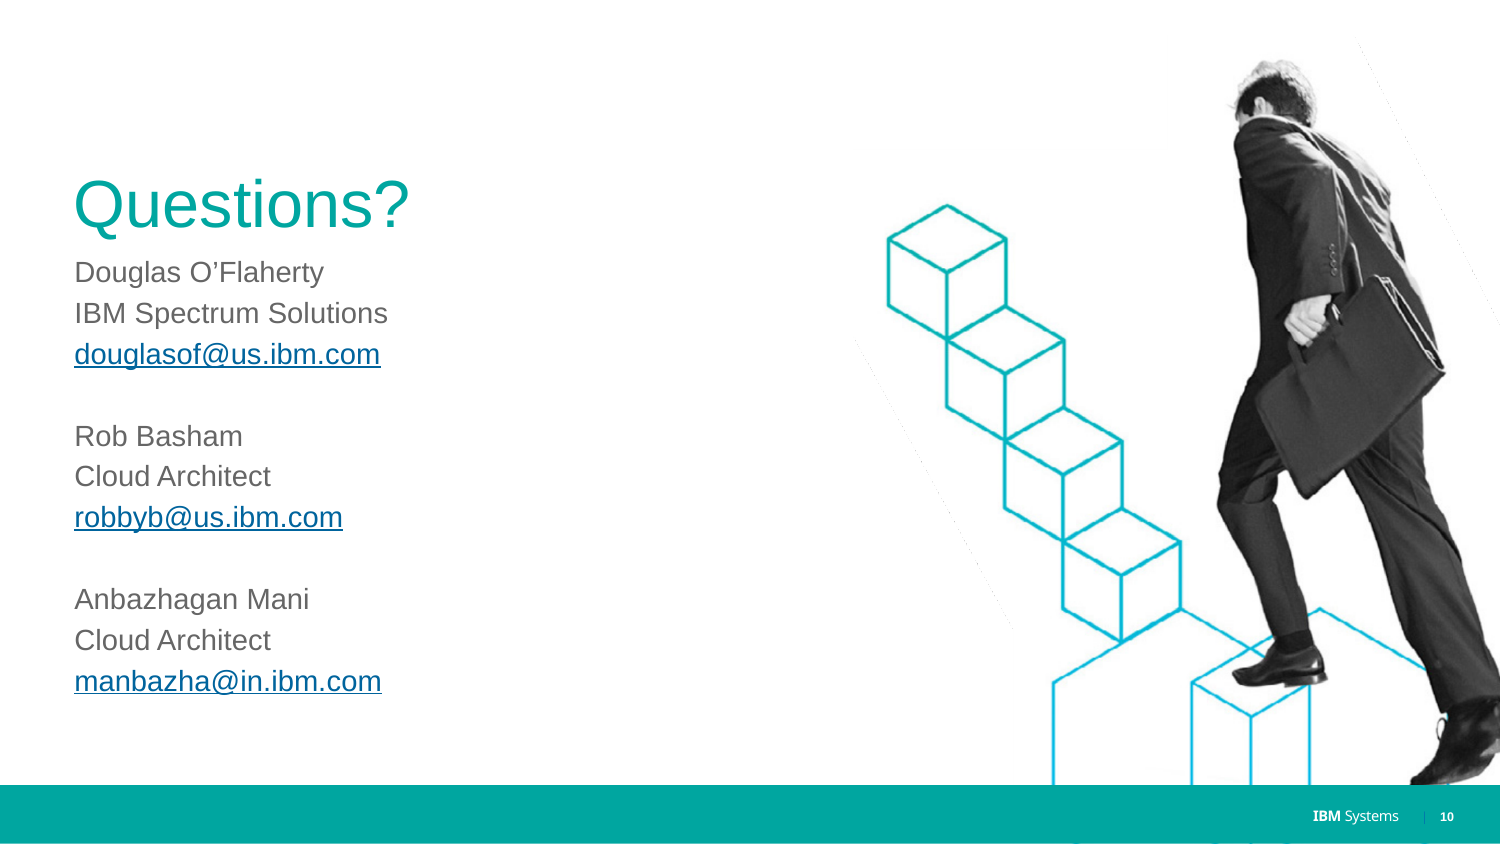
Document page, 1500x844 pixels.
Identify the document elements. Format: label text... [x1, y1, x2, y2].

slide_number | 10 [1420, 808, 1455, 824]
list Douglas O’Flaherty IBM Spectrum Solutions douglasof@us.ibm.com Rob Basham Cloud Architect robbyb@us.ibm.com Anbazhagan Mani Cloud Architect manbazha@in.ibm.com [74, 253, 1022, 761]
picture [853, 35, 1500, 785]
title Questions? [73, 172, 910, 242]
